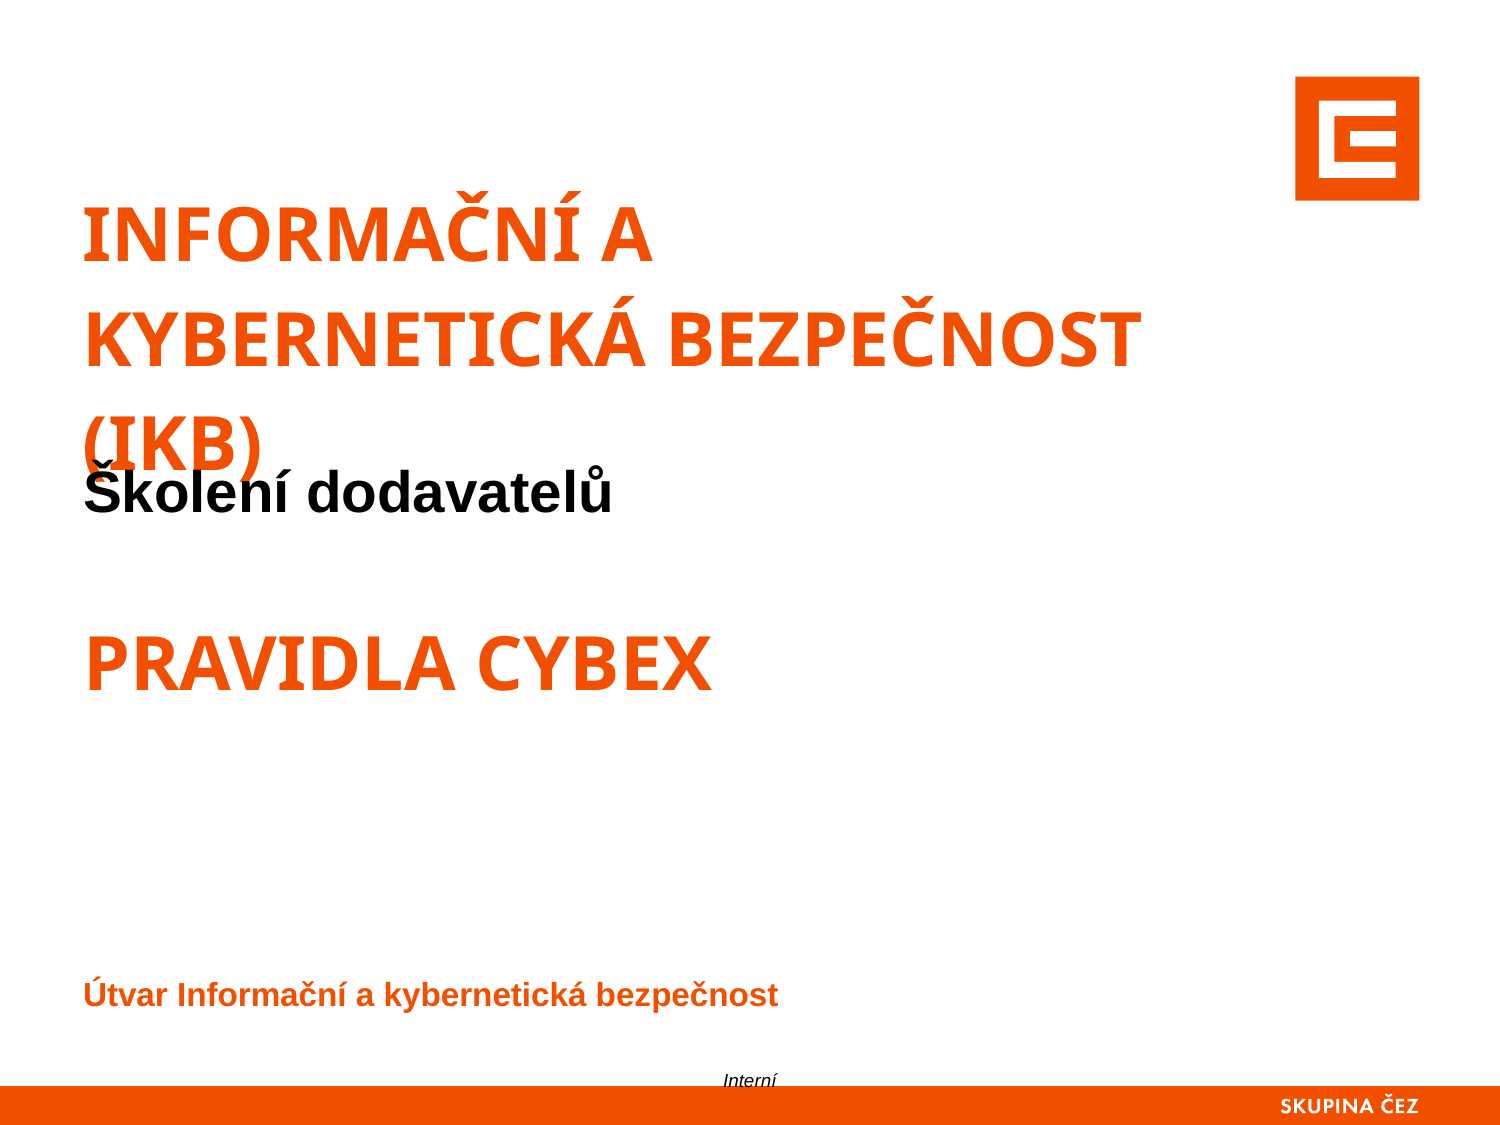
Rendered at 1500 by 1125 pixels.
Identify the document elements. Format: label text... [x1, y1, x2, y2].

list Útvar Informační a kybernetická bezpečnost [82, 972, 1115, 1030]
title Informační a kybernetická bezpečnost (IKB) [82, 172, 1211, 384]
list Školení dodavatelů [82, 476, 1418, 590]
text_box pravidla CYBEx [83, 600, 1211, 705]
